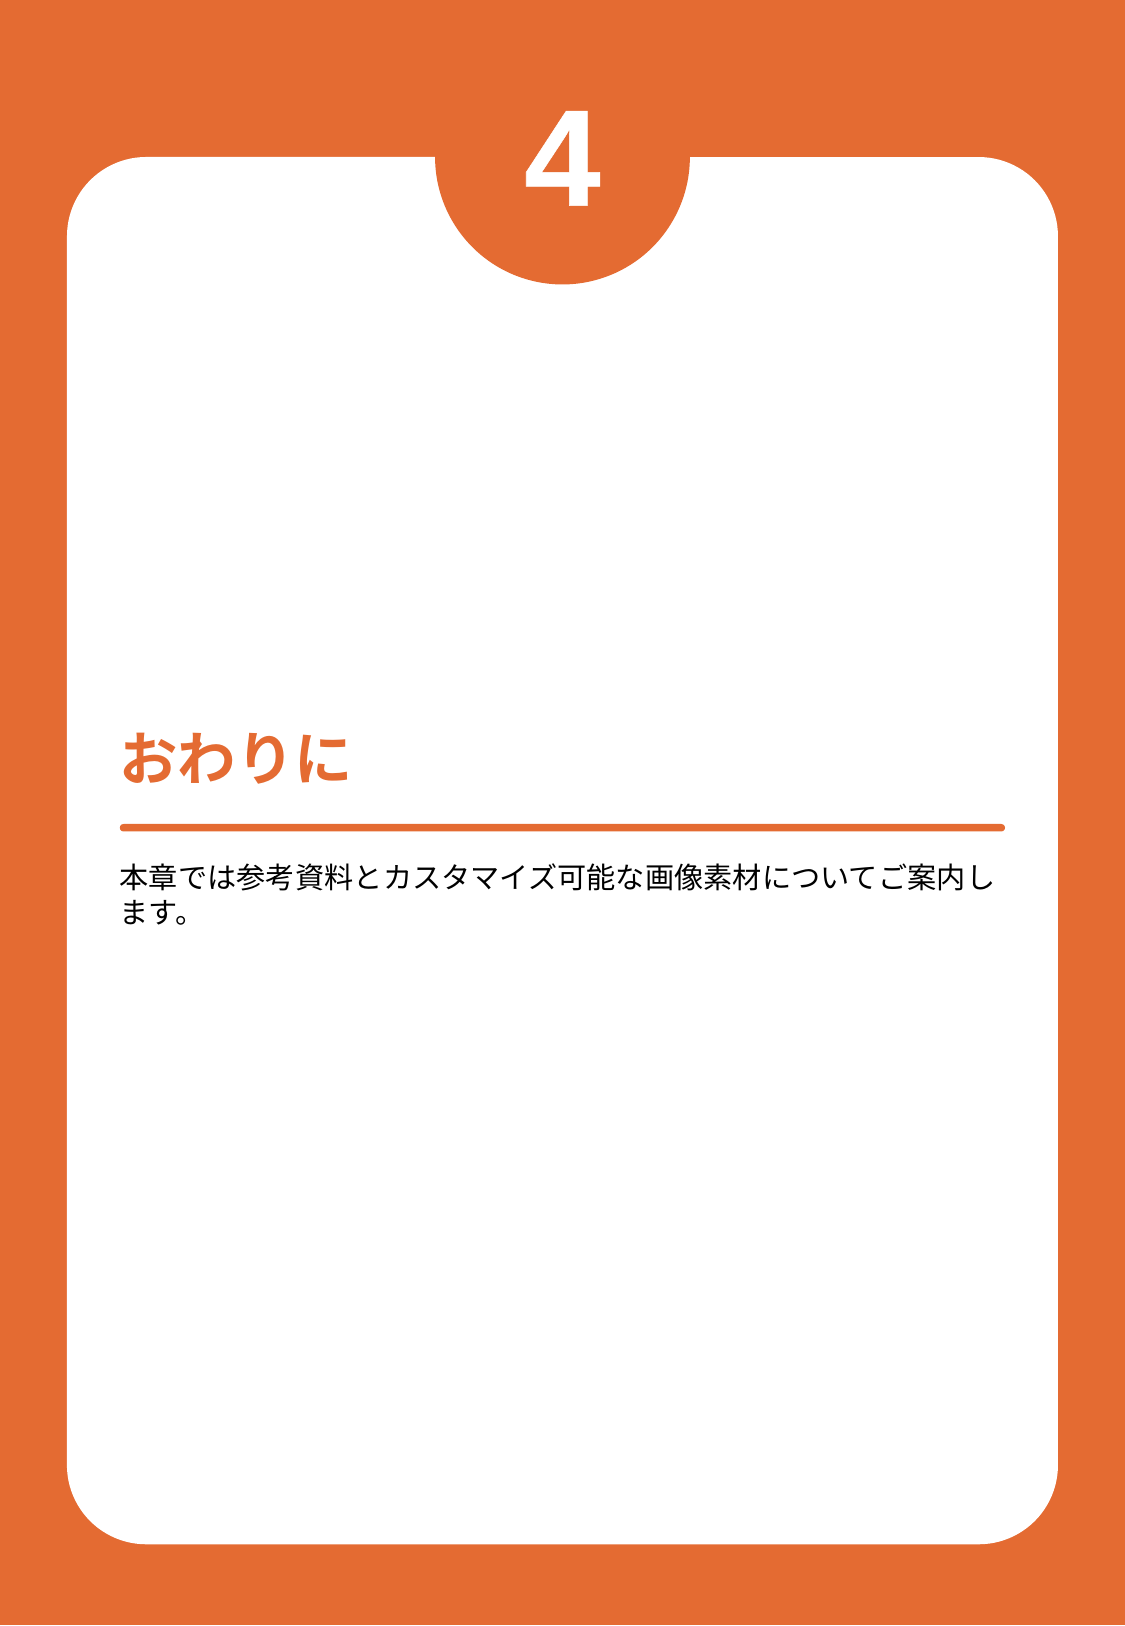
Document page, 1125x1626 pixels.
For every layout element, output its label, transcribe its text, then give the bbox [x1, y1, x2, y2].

text_box 4 [442, 36, 683, 278]
text_box [64, 154, 1061, 1547]
text_box 本章では参考資料とカスタマイズ可能な画像素材についてご案内します。 [105, 852, 1020, 937]
text_box おわりに [105, 714, 1082, 799]
text_box [117, 821, 1008, 834]
